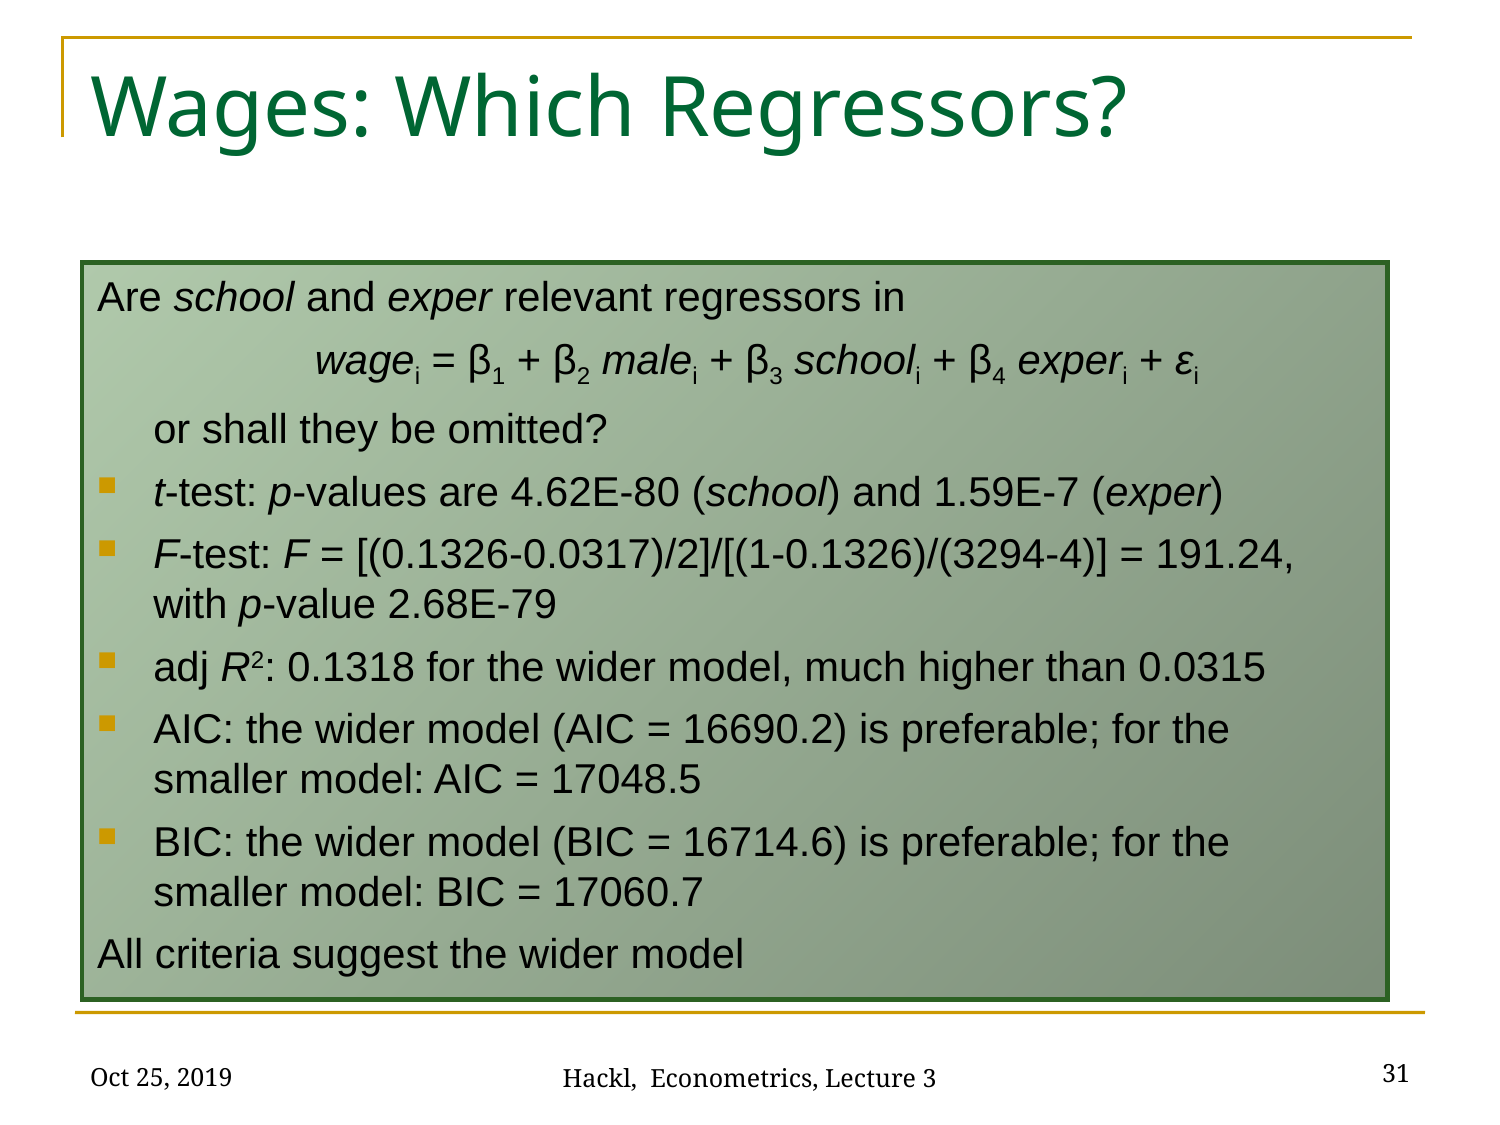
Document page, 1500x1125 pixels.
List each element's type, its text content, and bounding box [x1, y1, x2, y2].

footer Hackl, Econometrics, Lecture 3 [512, 1024, 988, 1101]
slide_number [74, 1023, 426, 1100]
list Are school and exper relevant regressors in wagei = β1 + β2 malei + β3 schooli + β4 experi + εi or shall they be omitted? t-test: p-values are 4.62E-80 (school) and 1.59E-7 (exper) F-test: F = [(0.1326-0.0317)/2]/[(1-0.1326)/(3294-4)] = 191.24, with p-value 2.68E-79 adj R2: 0.1318 for the wider model, much higher than 0.0315 AIC: the wider model (AIC = 16690.2) is preferable; for the smaller model: AIC = 17048.5 BIC: the wider model (BIC = 16714.6) is preferable; for the smaller model: BIC = 17060.7 All criteria suggest the wider model [81, 262, 1388, 1000]
title Wages: Which Regressors? [74, 45, 1426, 233]
slide_number 31 [1074, 1023, 1426, 1100]
